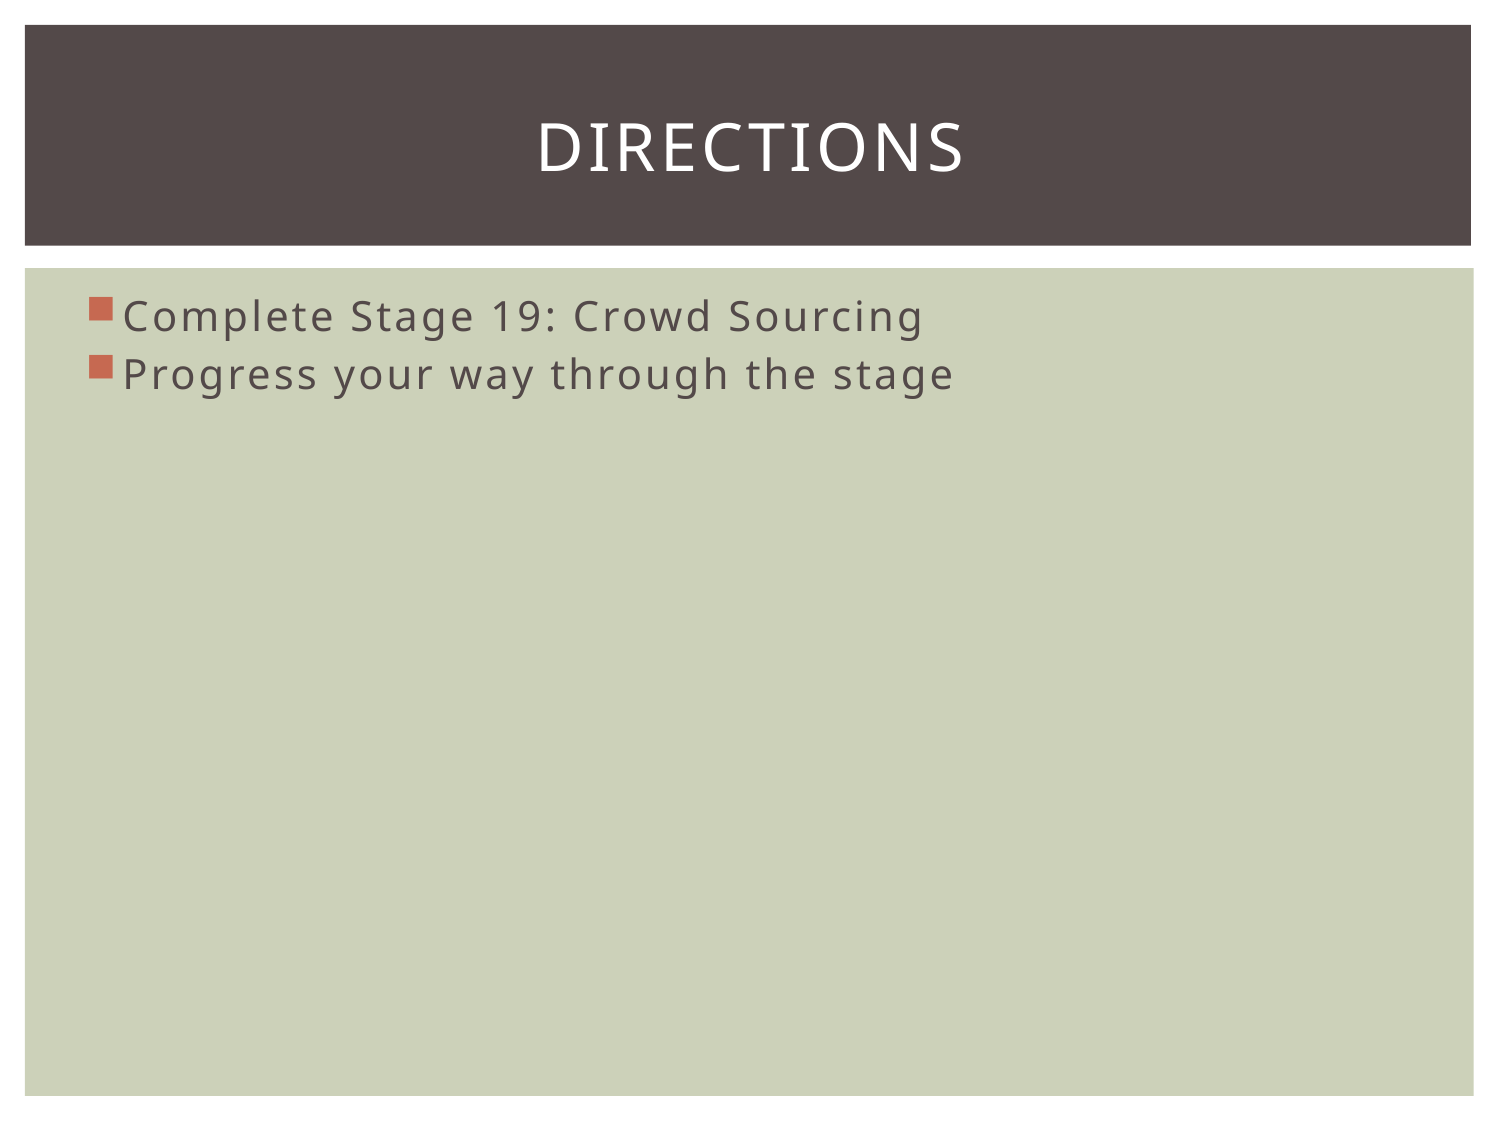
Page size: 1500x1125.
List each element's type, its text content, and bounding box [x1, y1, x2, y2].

list Complete Stage 19: Crowd Sourcing Progress your way through the stage [62, 281, 1442, 1005]
title Directions [62, 58, 1438, 232]
